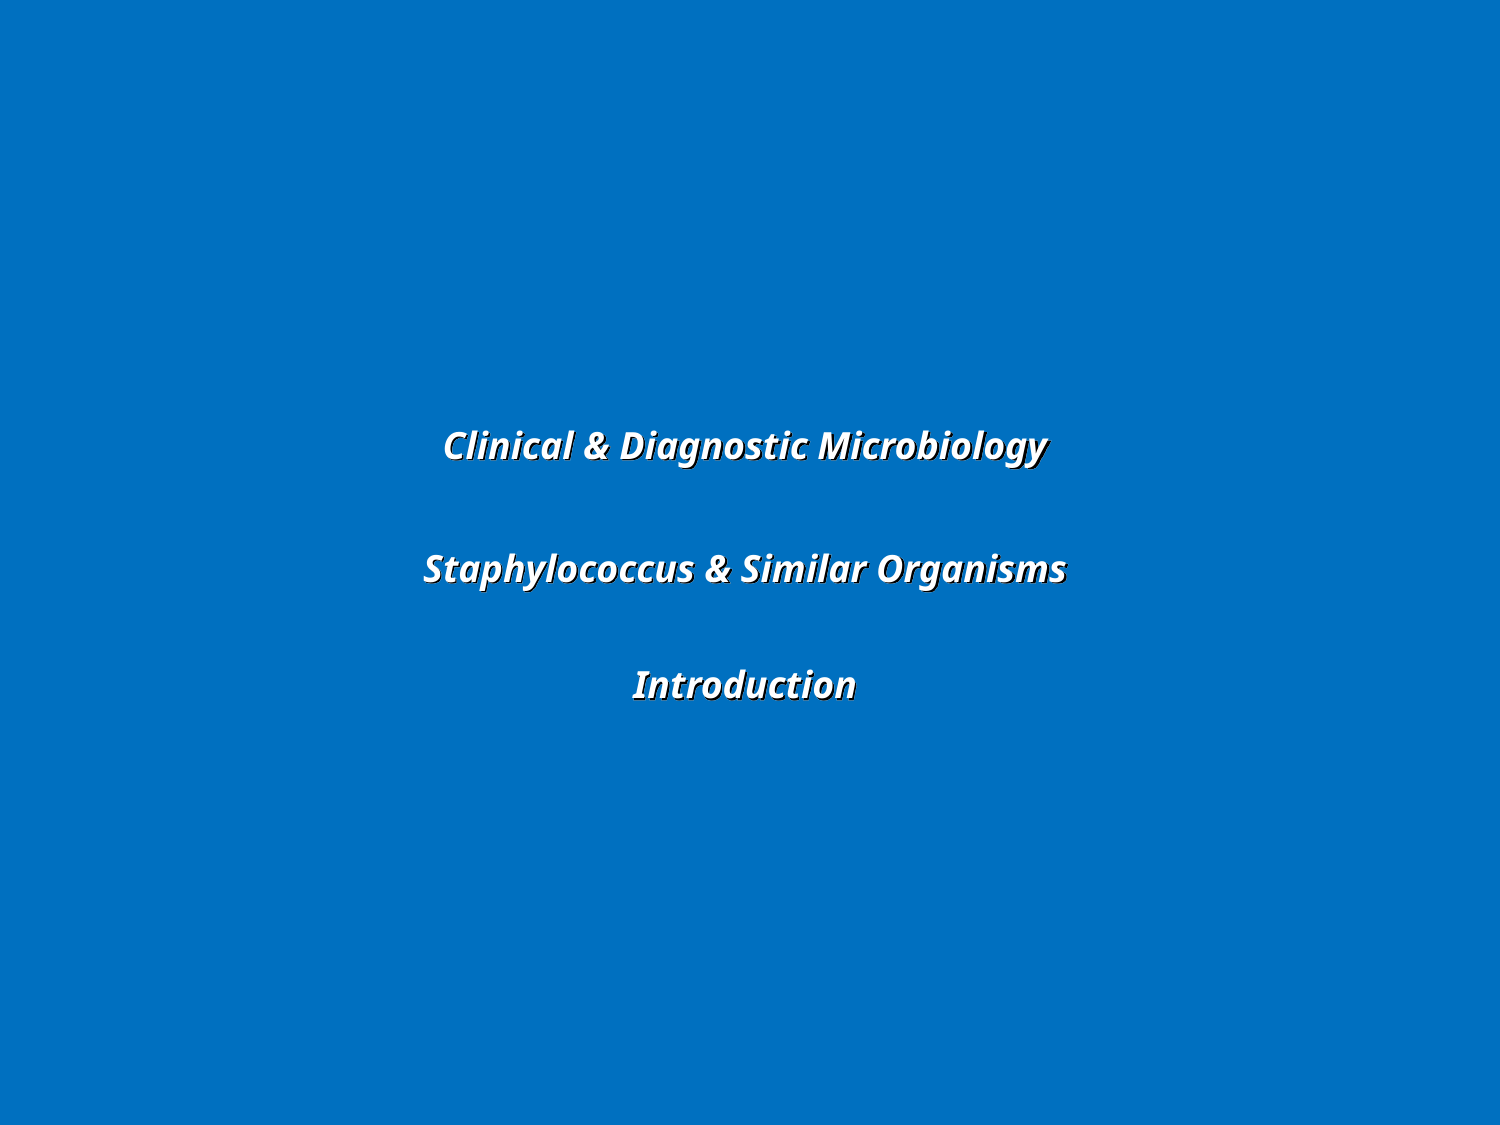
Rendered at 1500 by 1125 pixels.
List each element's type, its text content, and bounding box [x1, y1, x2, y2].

text_box Clinical & Diagnostic Microbiology [253, 362, 1238, 513]
text_box Staphylococcus & Similar Organisms Introduction [253, 543, 1238, 694]
